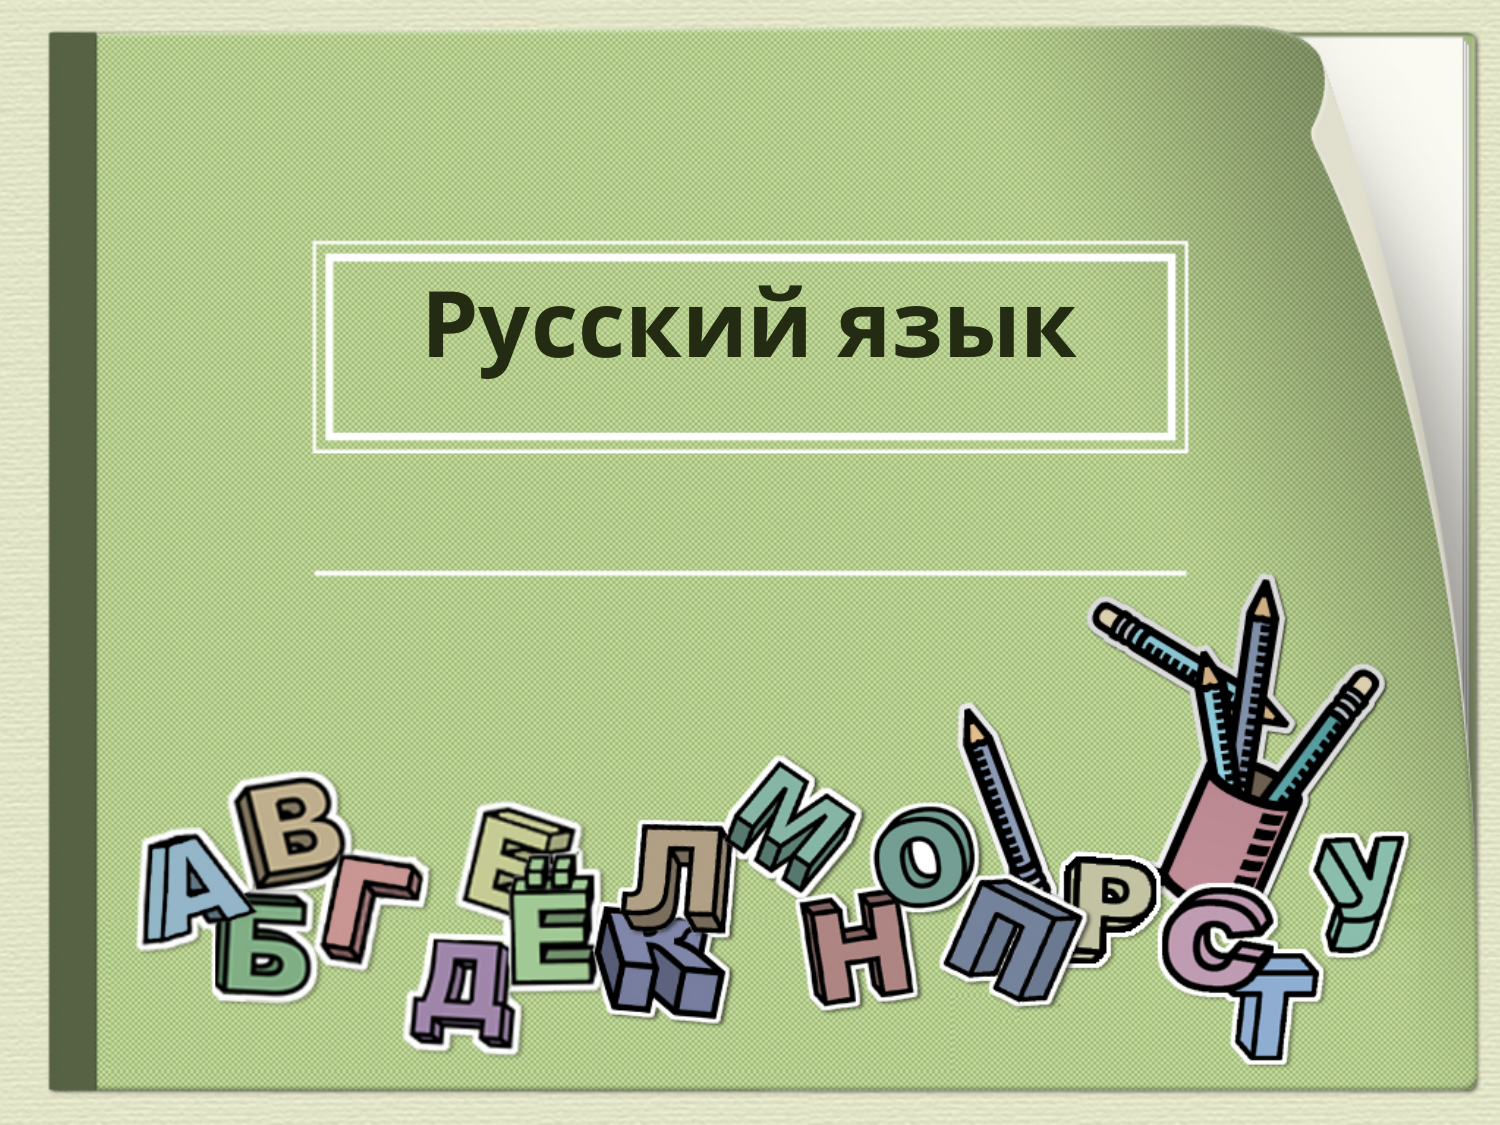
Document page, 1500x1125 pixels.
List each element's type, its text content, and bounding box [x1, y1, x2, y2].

subtitle [225, 479, 1275, 575]
picture [0, 0, 1500, 1125]
title Русский язык [112, 243, 1388, 398]
